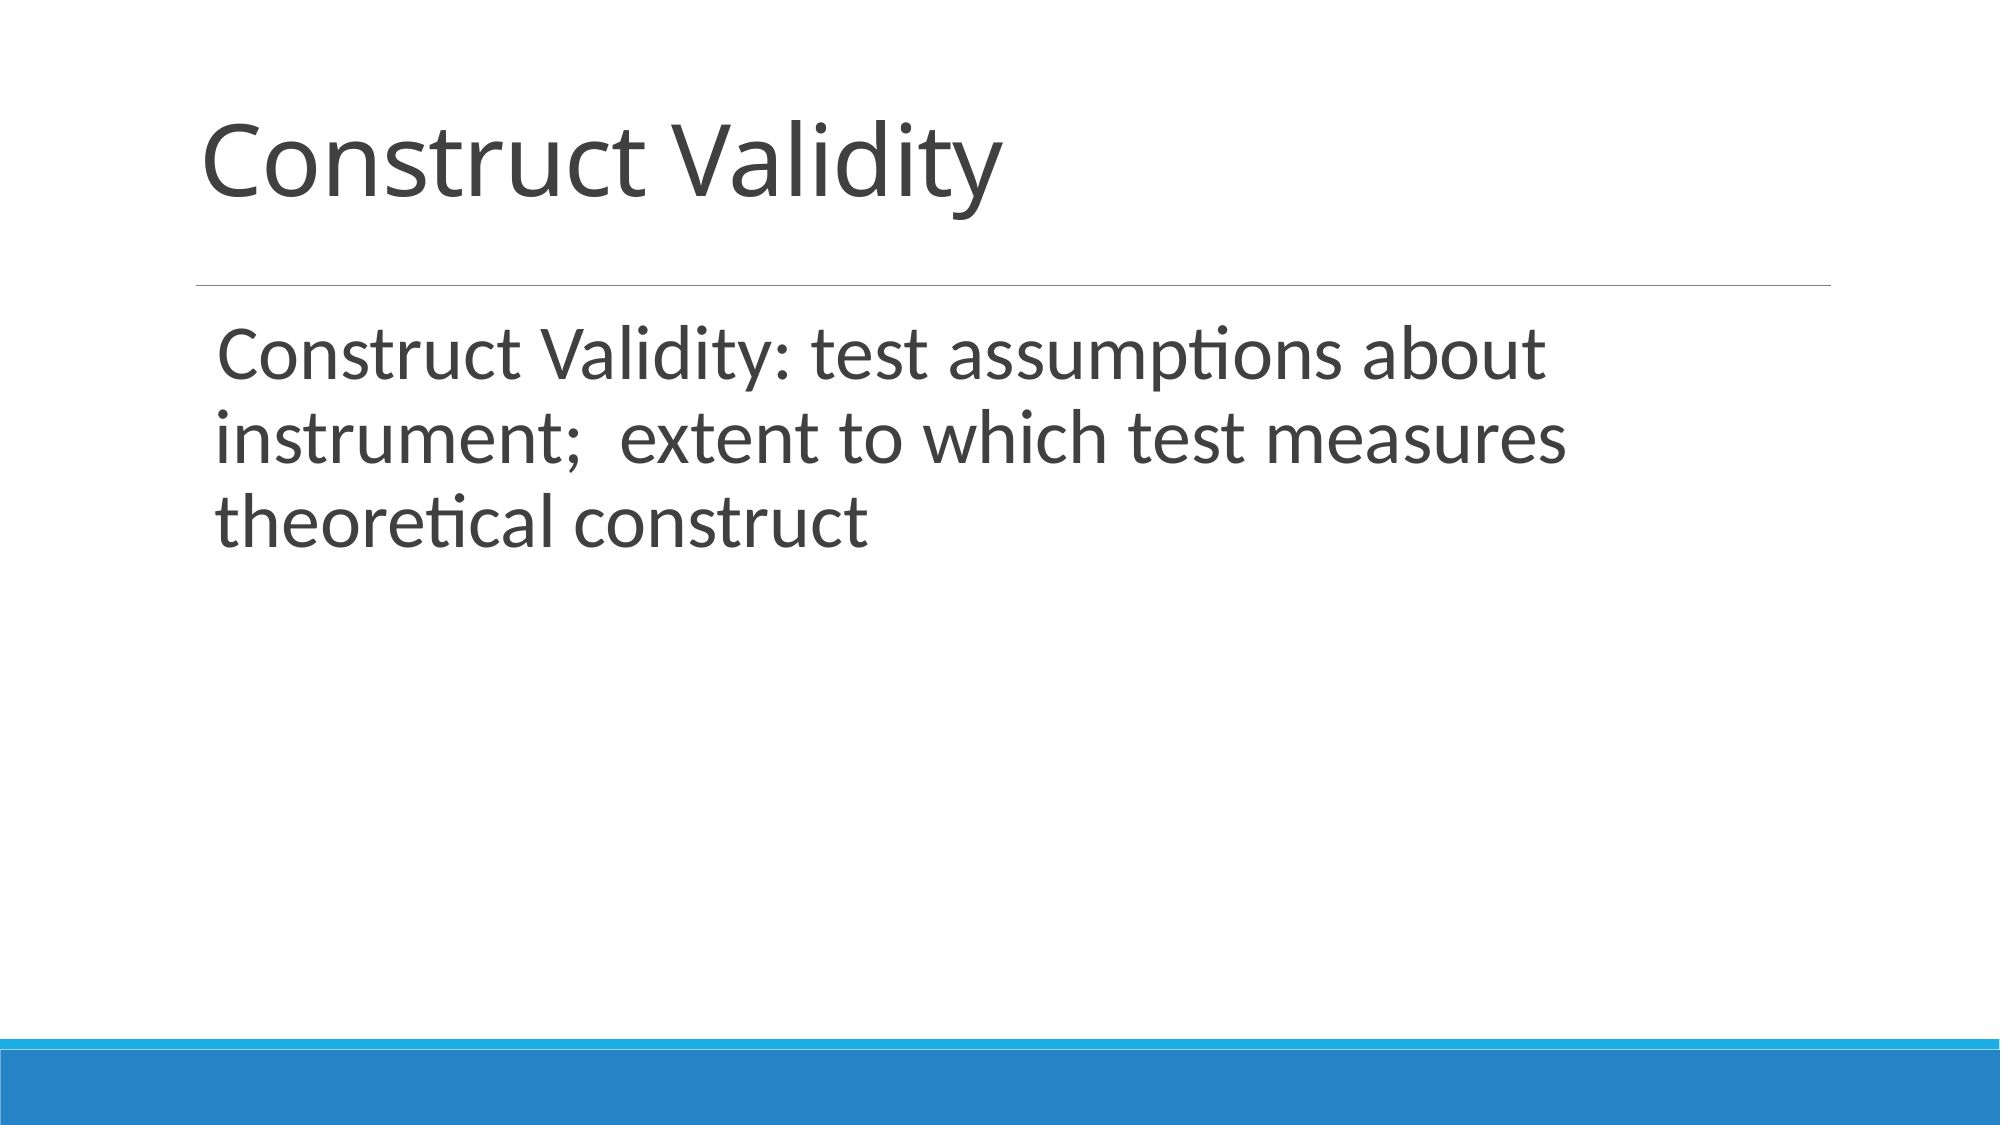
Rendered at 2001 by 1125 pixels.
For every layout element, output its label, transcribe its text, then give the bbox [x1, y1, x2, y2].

list Construct Validity: test assumptions about instrument; extent to which test measures theoretical construct [180, 302, 1830, 963]
title Construct Validity [180, 47, 1830, 285]
